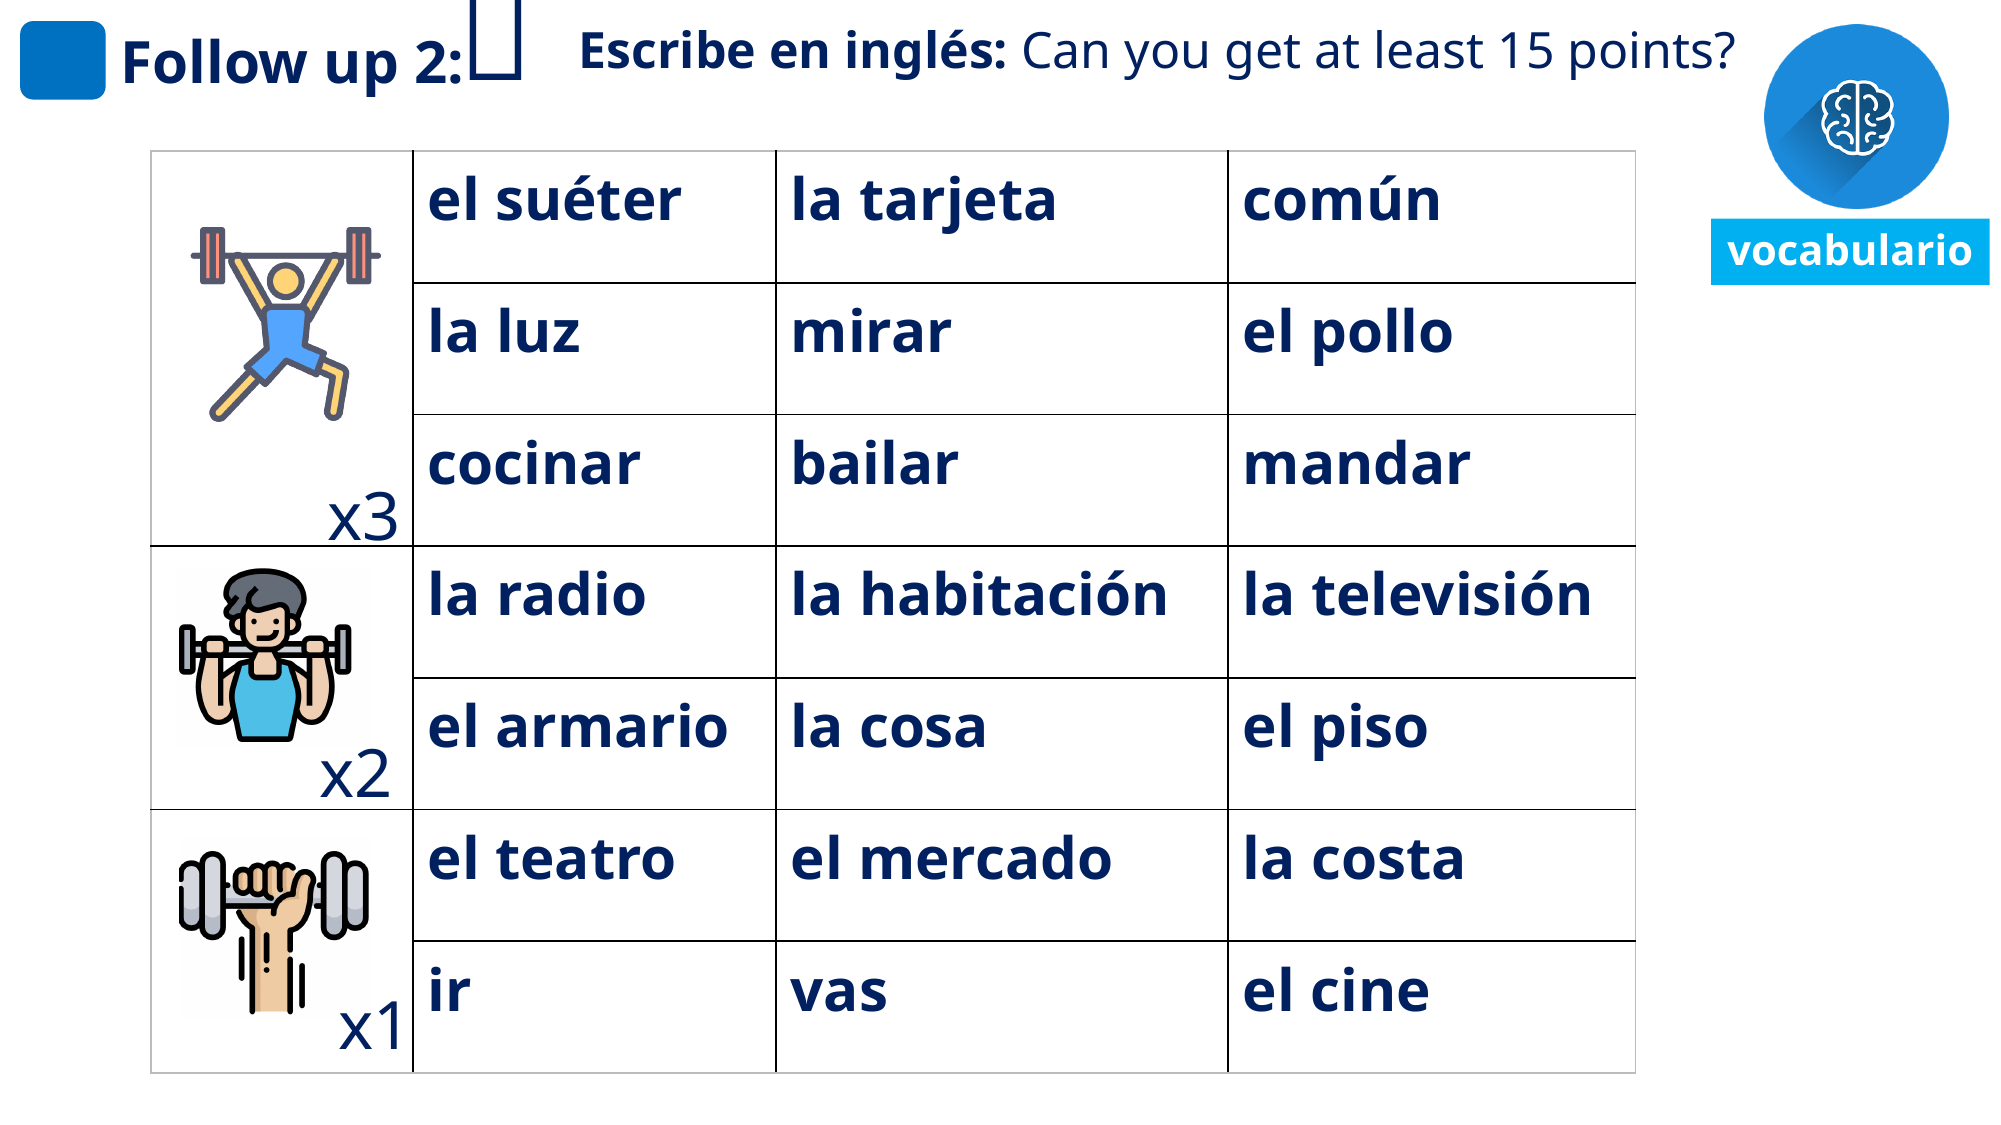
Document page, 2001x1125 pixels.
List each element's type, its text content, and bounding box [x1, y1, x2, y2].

table_cell el piso [1229, 679, 1635, 809]
text_box x3 [312, 466, 416, 561]
table_cell la televisión [1229, 547, 1635, 677]
table_cell la radio [414, 547, 775, 677]
table_cell la cosa [777, 679, 1227, 809]
table_cell bailar [777, 415, 1227, 545]
table_header el suéter [414, 152, 775, 282]
table_cell la habitación [777, 547, 1227, 677]
table_cell el teatro [414, 810, 775, 940]
table_header común [1229, 152, 1635, 282]
table_cell el cine [1229, 942, 1635, 1072]
table_cell la luz [414, 284, 775, 414]
text_box  [443, 0, 621, 113]
picture [177, 567, 372, 746]
table_cell el armario [414, 679, 775, 809]
table_cell cocinar [414, 415, 775, 545]
picture [1764, 24, 1949, 209]
table_cell ir [414, 942, 775, 1072]
picture [188, 227, 383, 422]
text_box x1 [323, 975, 427, 1071]
title Follow up 2: [105, 14, 443, 110]
table_header [152, 152, 412, 545]
table_cell mandar [1229, 415, 1635, 545]
text_box vocabulario [1711, 218, 1990, 285]
table_cell vas [777, 942, 1227, 1072]
table_cell la costa [1229, 810, 1635, 940]
table_cell [152, 547, 412, 809]
table_cell [152, 810, 412, 1072]
picture [179, 838, 370, 1020]
table_cell el pollo [1229, 284, 1635, 414]
text_box [20, 21, 106, 100]
text_box x2 [305, 723, 409, 818]
table_cell mirar [777, 284, 1227, 414]
table_header la tarjeta [777, 152, 1227, 282]
table_cell el mercado [777, 810, 1227, 940]
text_box Escribe en inglés: Can you get at least 15 points? [564, 11, 1961, 87]
